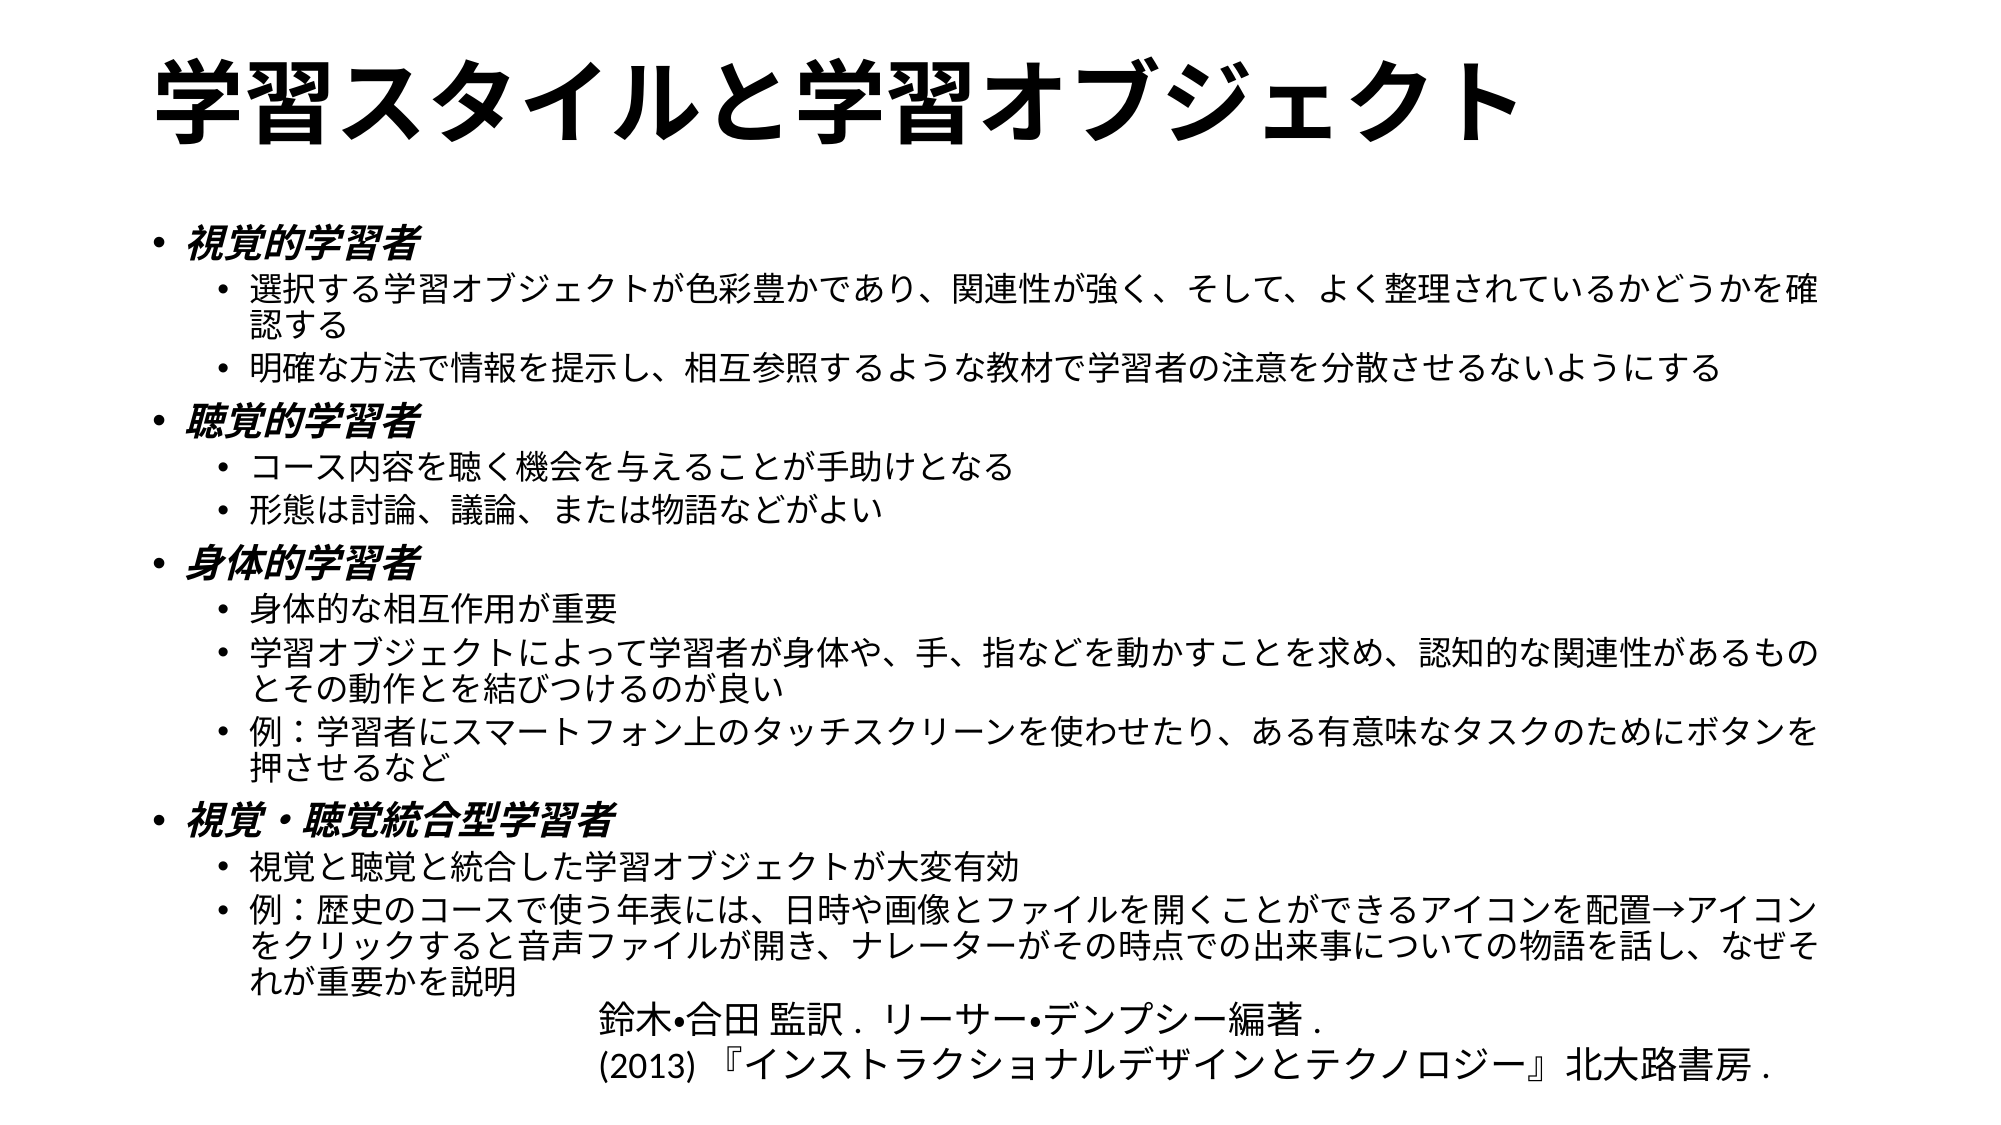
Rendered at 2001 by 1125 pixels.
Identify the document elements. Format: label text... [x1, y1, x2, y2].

title 学習スタイルと学習オブジェクト [137, 33, 1863, 181]
text_box 鈴木・合田 監訳. リーサー・デンプシー編著. (2013)『インストラクショナルデザインとテクノロジー』北大路書房. [583, 989, 1973, 1094]
list 視覚的学習者 選択する学習オブジェクトが色彩豊かであり、関連性が強く、そして、よく整理されているかどうかを確認する 明確な方法で情報を提示し、相互参照するような教材で学習者の注意を分散させるないようにする 聴覚的学習者 コース内容を聴く機会を与えることが手助けとなる 形態は討論、議論、または物語などがよい 身体的学習者 身体的な相互作用が重要 学習オブジェクトによって学習者が身体や、手、指などを動かすことを求め、認知的な関連性があるものとその動作とを結びつけるのが良い 例：学習者にスマートフォン上のタッチスクリーンを使わせたり、ある有意味なタスクのためにボタンを押させるなど 視覚・聴覚統合型学習者 視覚と聴覚と統合した学習オブジェクトが大変有効 例：歴史のコースで使う年表には、日時や画像とファイルを開くことができるアイコンを配置→アイコンをクリックすると音声ファイルが開き、ナレーターがその時点での出来事についての物語を話し、なぜそれが重要かを説明 [137, 216, 1863, 1014]
